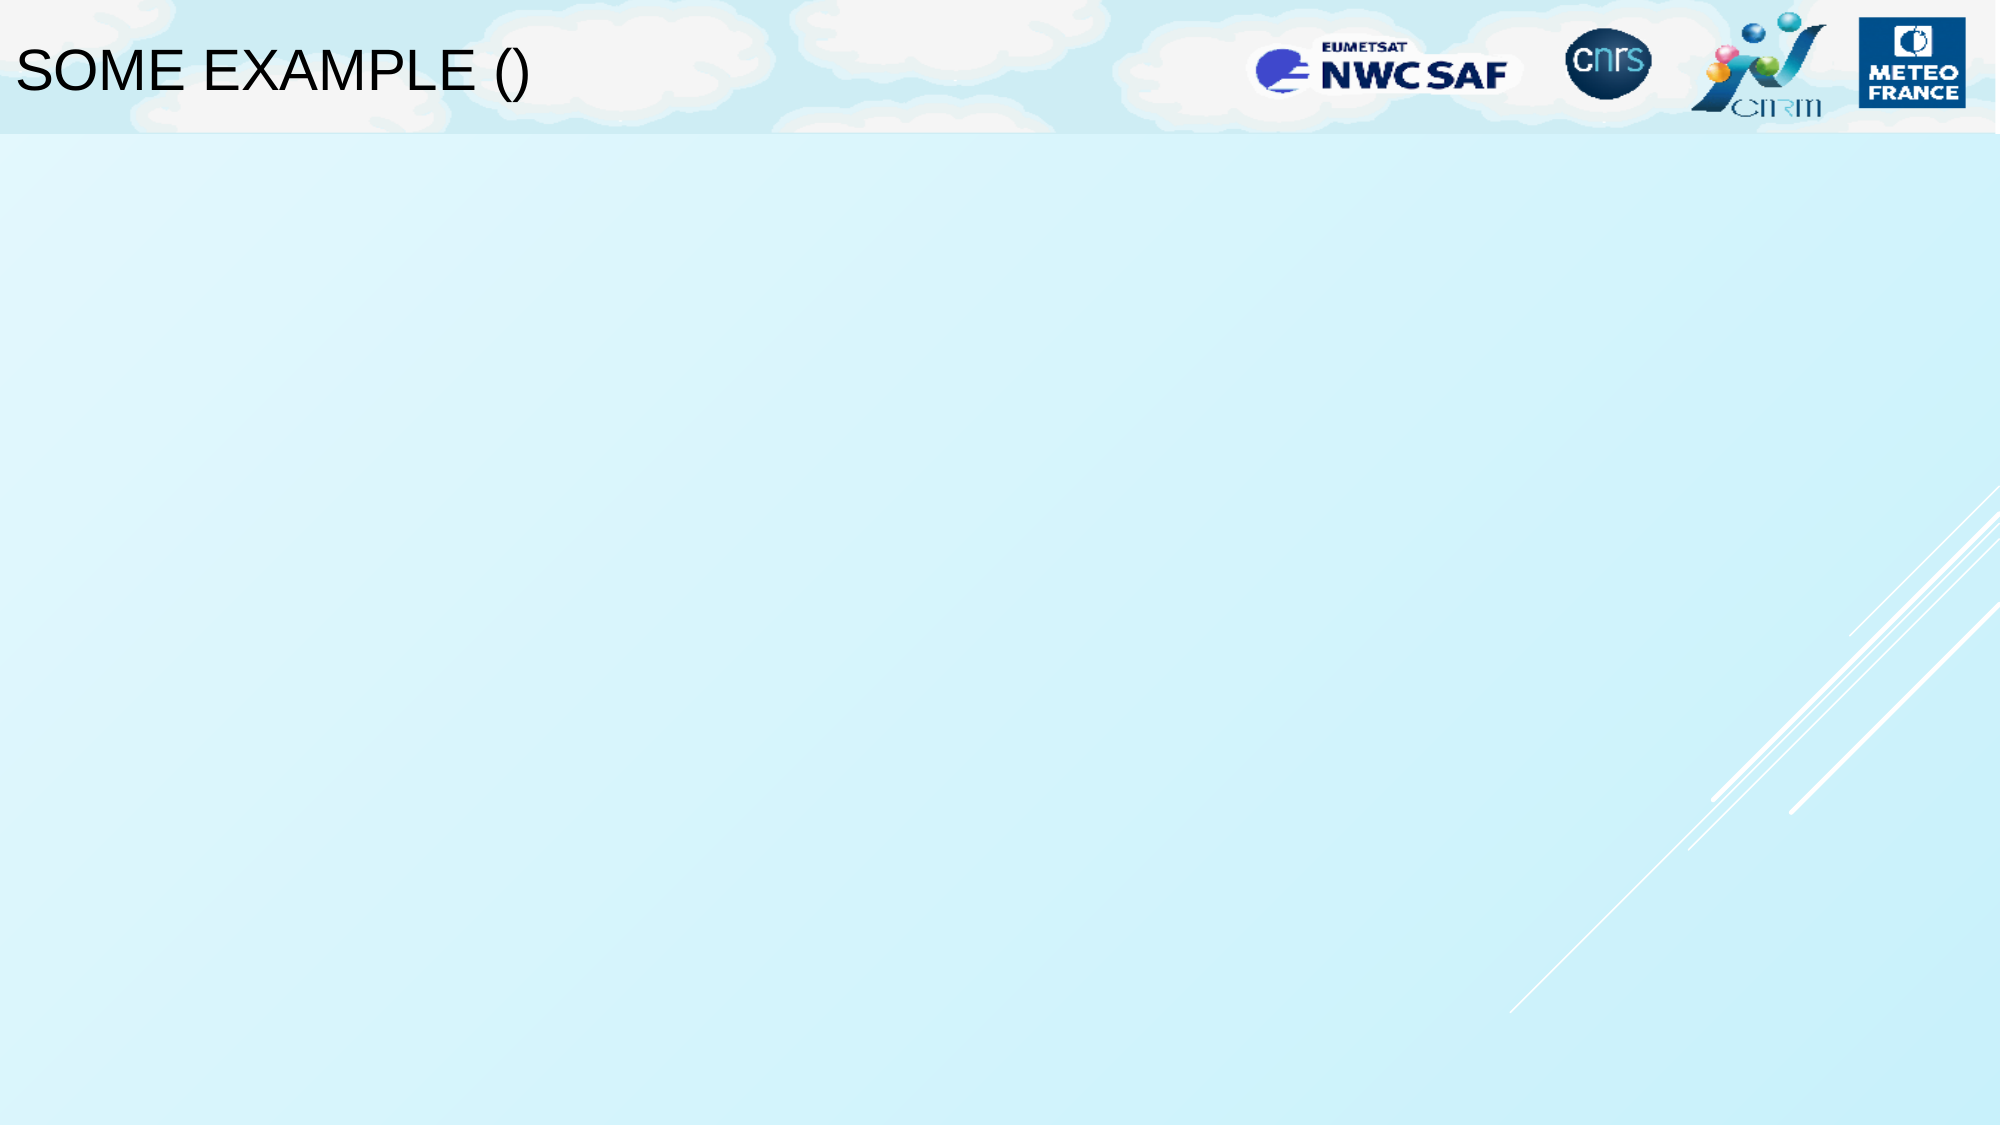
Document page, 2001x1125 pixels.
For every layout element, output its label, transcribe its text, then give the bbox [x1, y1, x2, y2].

text_box SOME example () [0, 0, 2000, 134]
